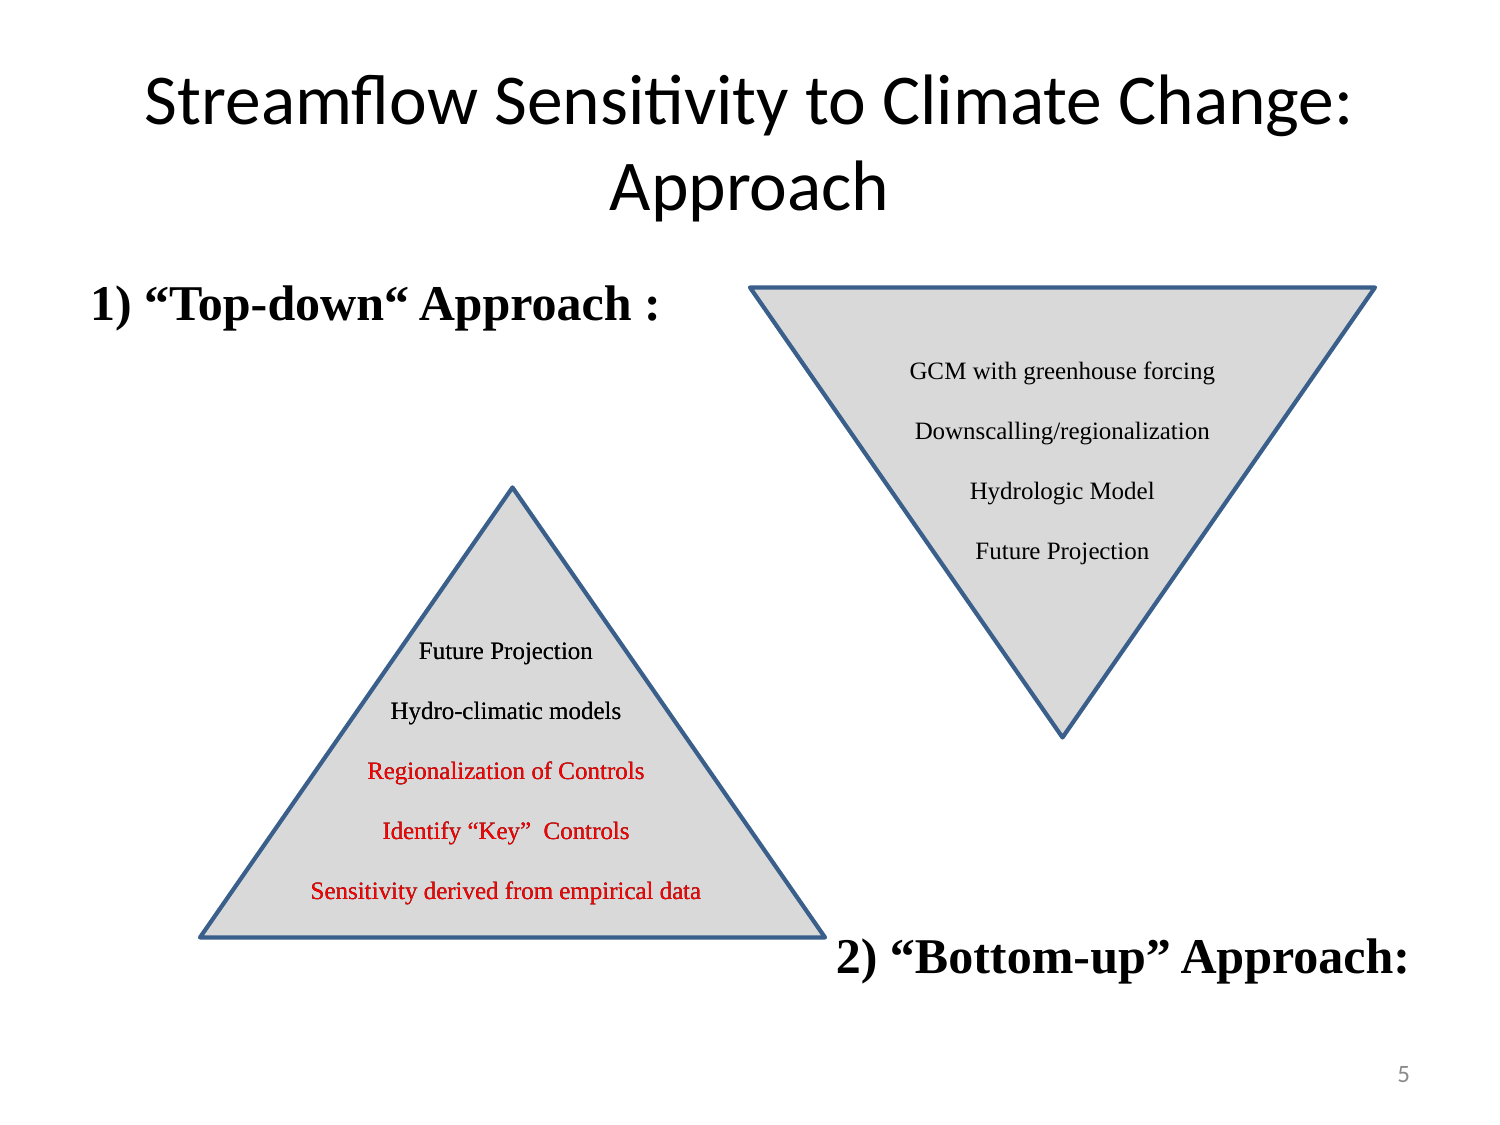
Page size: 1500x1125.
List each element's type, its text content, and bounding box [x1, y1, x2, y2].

text_box GCM with greenhouse forcing Downscalling/regionalization Hydrologic Model Future Projection [887, 287, 1238, 772]
text_box [748, 285, 1377, 489]
slide_number 5 [1074, 1042, 1425, 1103]
text_box Future Projection Hydro-climatic models Regionalization of Controls Identify “Key” Controls Sensitivity derived from empirical data [287, 537, 725, 912]
title Streamflow Sensitivity to Climate Change: Approach [75, 45, 1425, 233]
list 1) “Top-down“ Approach : 2) “Bottom-up” Approach: [75, 262, 1425, 1005]
text_box [198, 789, 827, 940]
text_box [475, 485, 550, 537]
